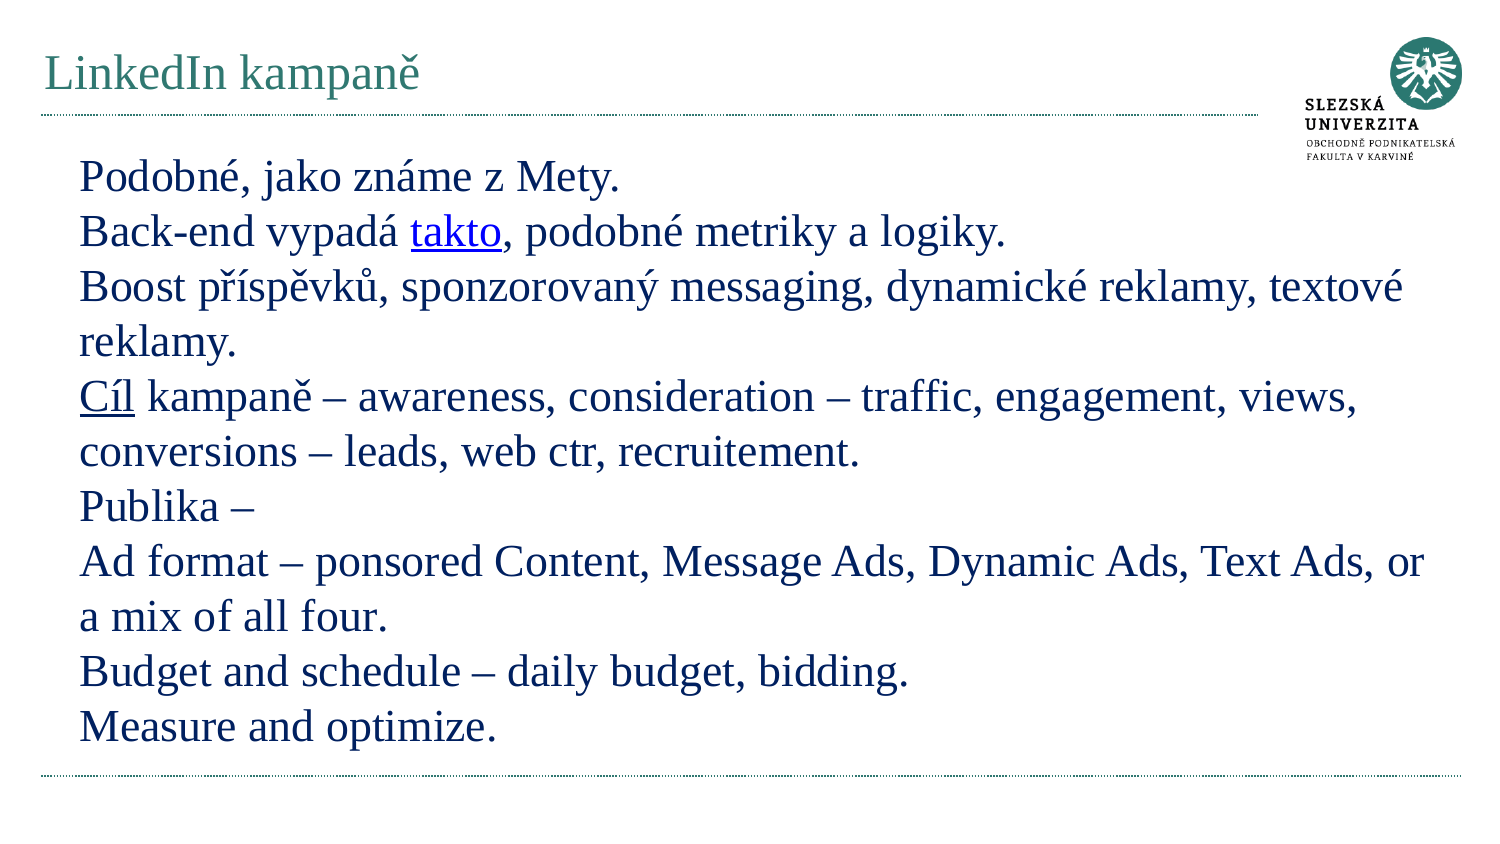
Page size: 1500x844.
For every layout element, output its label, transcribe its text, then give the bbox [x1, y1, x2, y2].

picture [1305, 37, 1462, 160]
list Podobné, jako známe z Mety. Back-end vypadá takto, podobné metriky a logiky. Boost příspěvků, sponzorovaný messaging, dynamické reklamy, textové reklamy. Cíl kampaně – awareness, consideration – traffic, engagement, views, conversions – leads, web ctr, recruitement. Publika – Ad format – ponsored Content, Message Ads, Dynamic Ads, Text Ads, or a mix of all four. Budget and schedule – daily budget, bidding. Measure and optimize. [64, 138, 1459, 635]
title LinkedIn kampaně [29, 32, 1341, 116]
